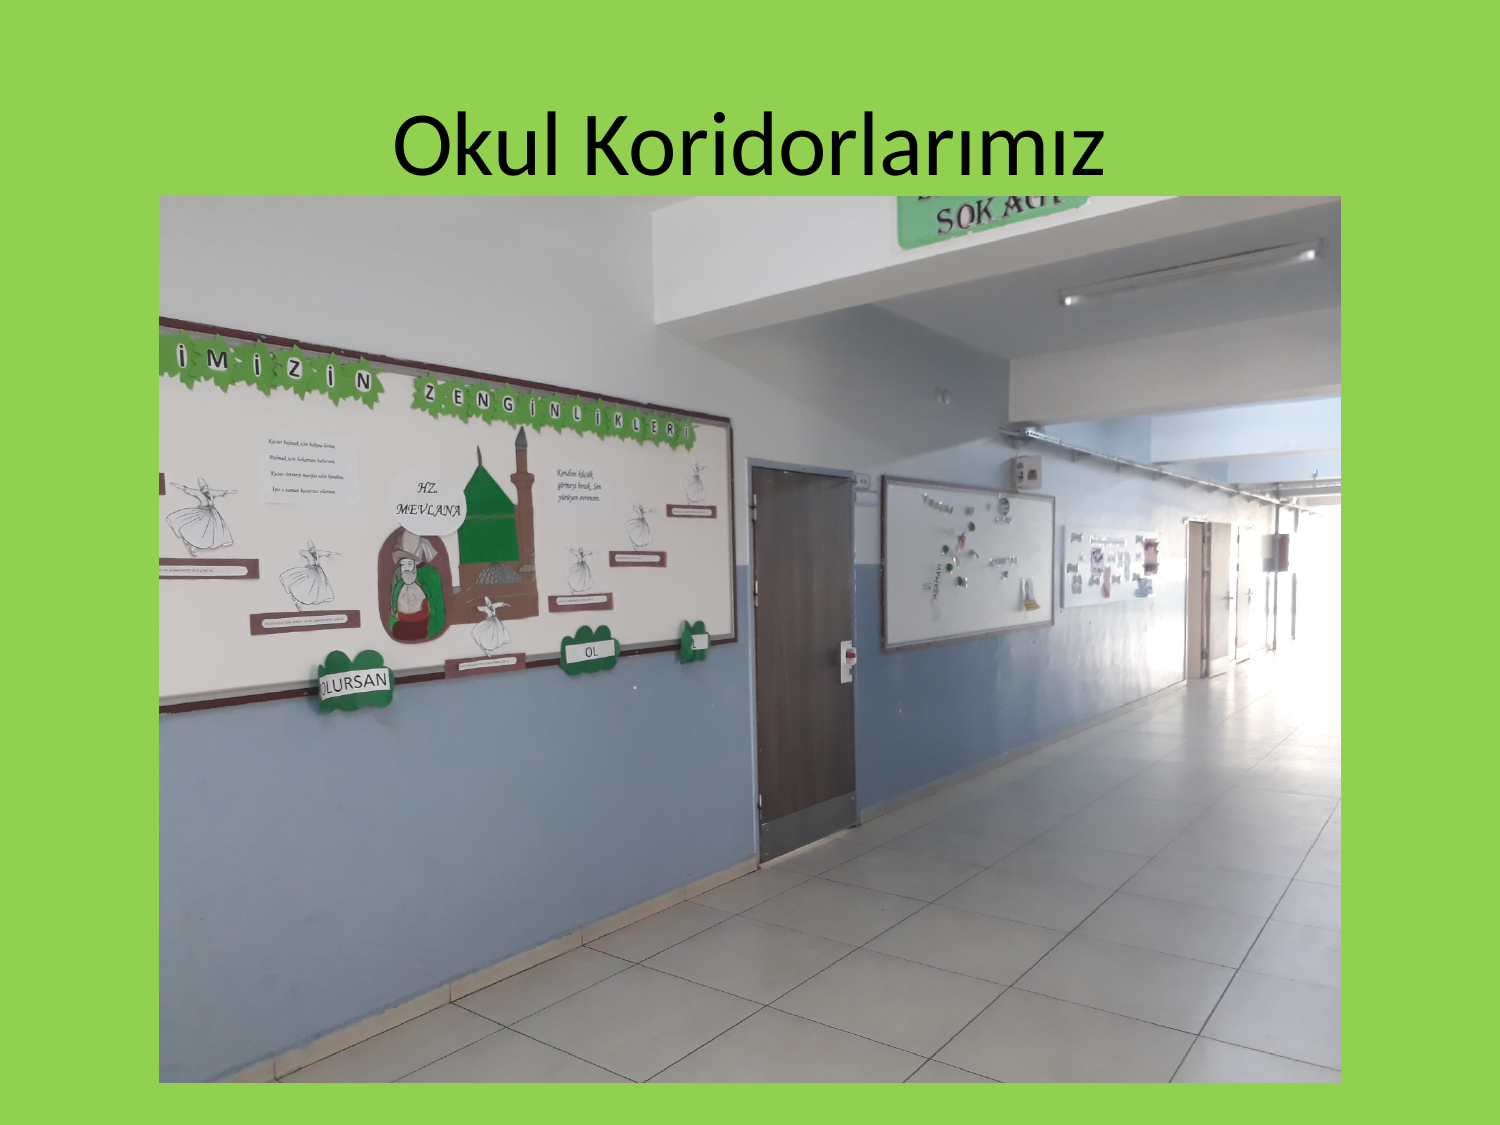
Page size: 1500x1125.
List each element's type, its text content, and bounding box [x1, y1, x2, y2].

title Okul Koridorlarımız [75, 45, 1425, 233]
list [159, 195, 1341, 1083]
